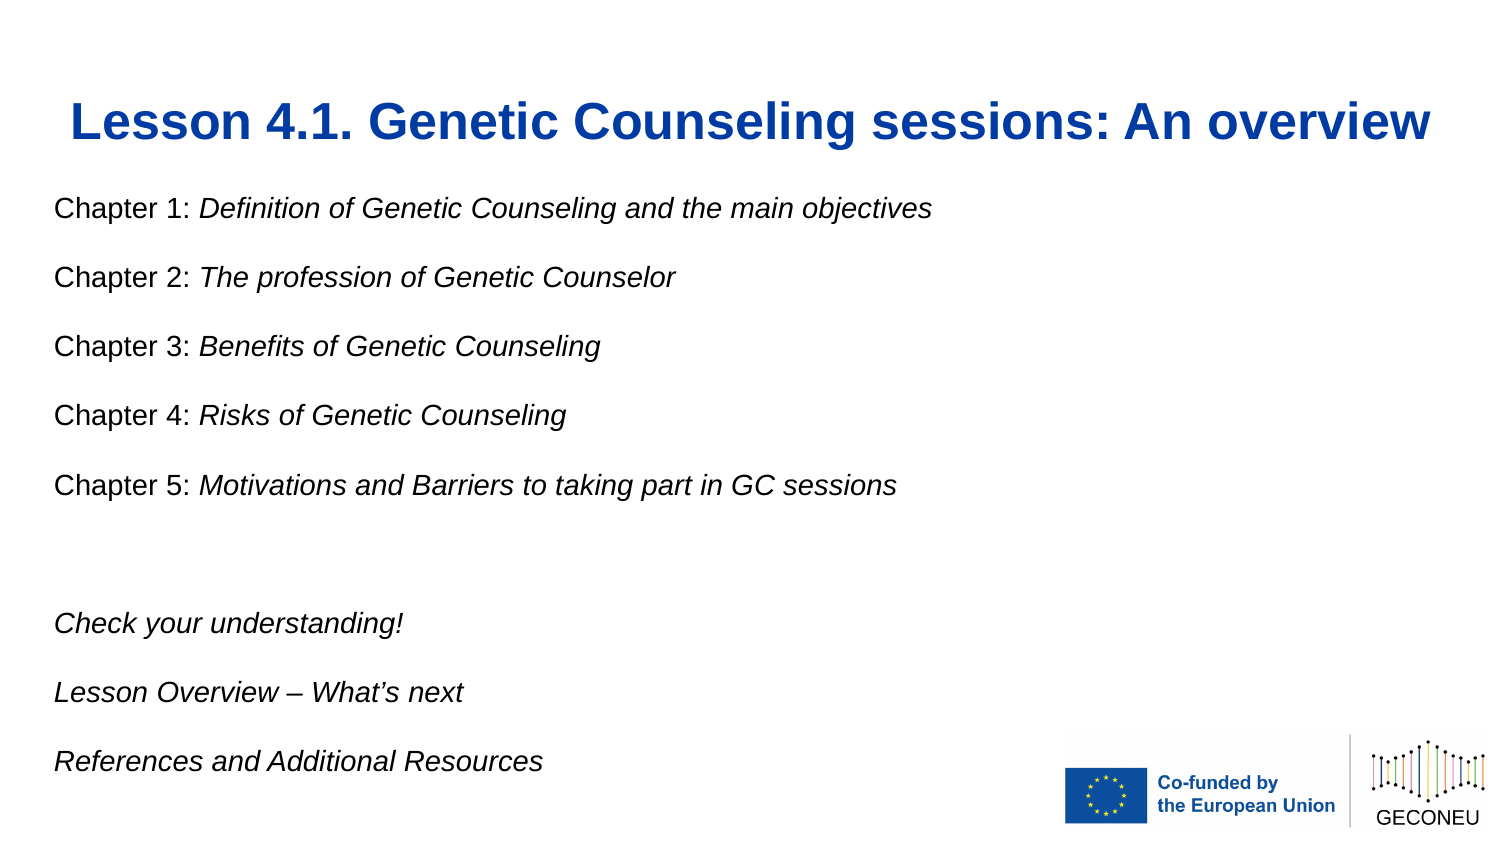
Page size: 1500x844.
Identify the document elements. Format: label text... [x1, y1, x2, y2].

title Lesson 4.1. Genetic Counseling sessions: An overview [39, 63, 1463, 157]
picture [1061, 726, 1490, 834]
list [116, 189, 1383, 750]
text_box Chapter 1: Definition of Genetic Counseling and the main objectives Chapter 2: The profession of Genetic Counselor Chapter 3: Benefits of Genetic Counseling Chapter 4: Risks of Genetic Counseling Chapter 5: Motivations and Barriers to taking part in GC sessions Check your understanding! Lesson Overview – What’s next References and Additional Resources [38, 156, 1332, 695]
